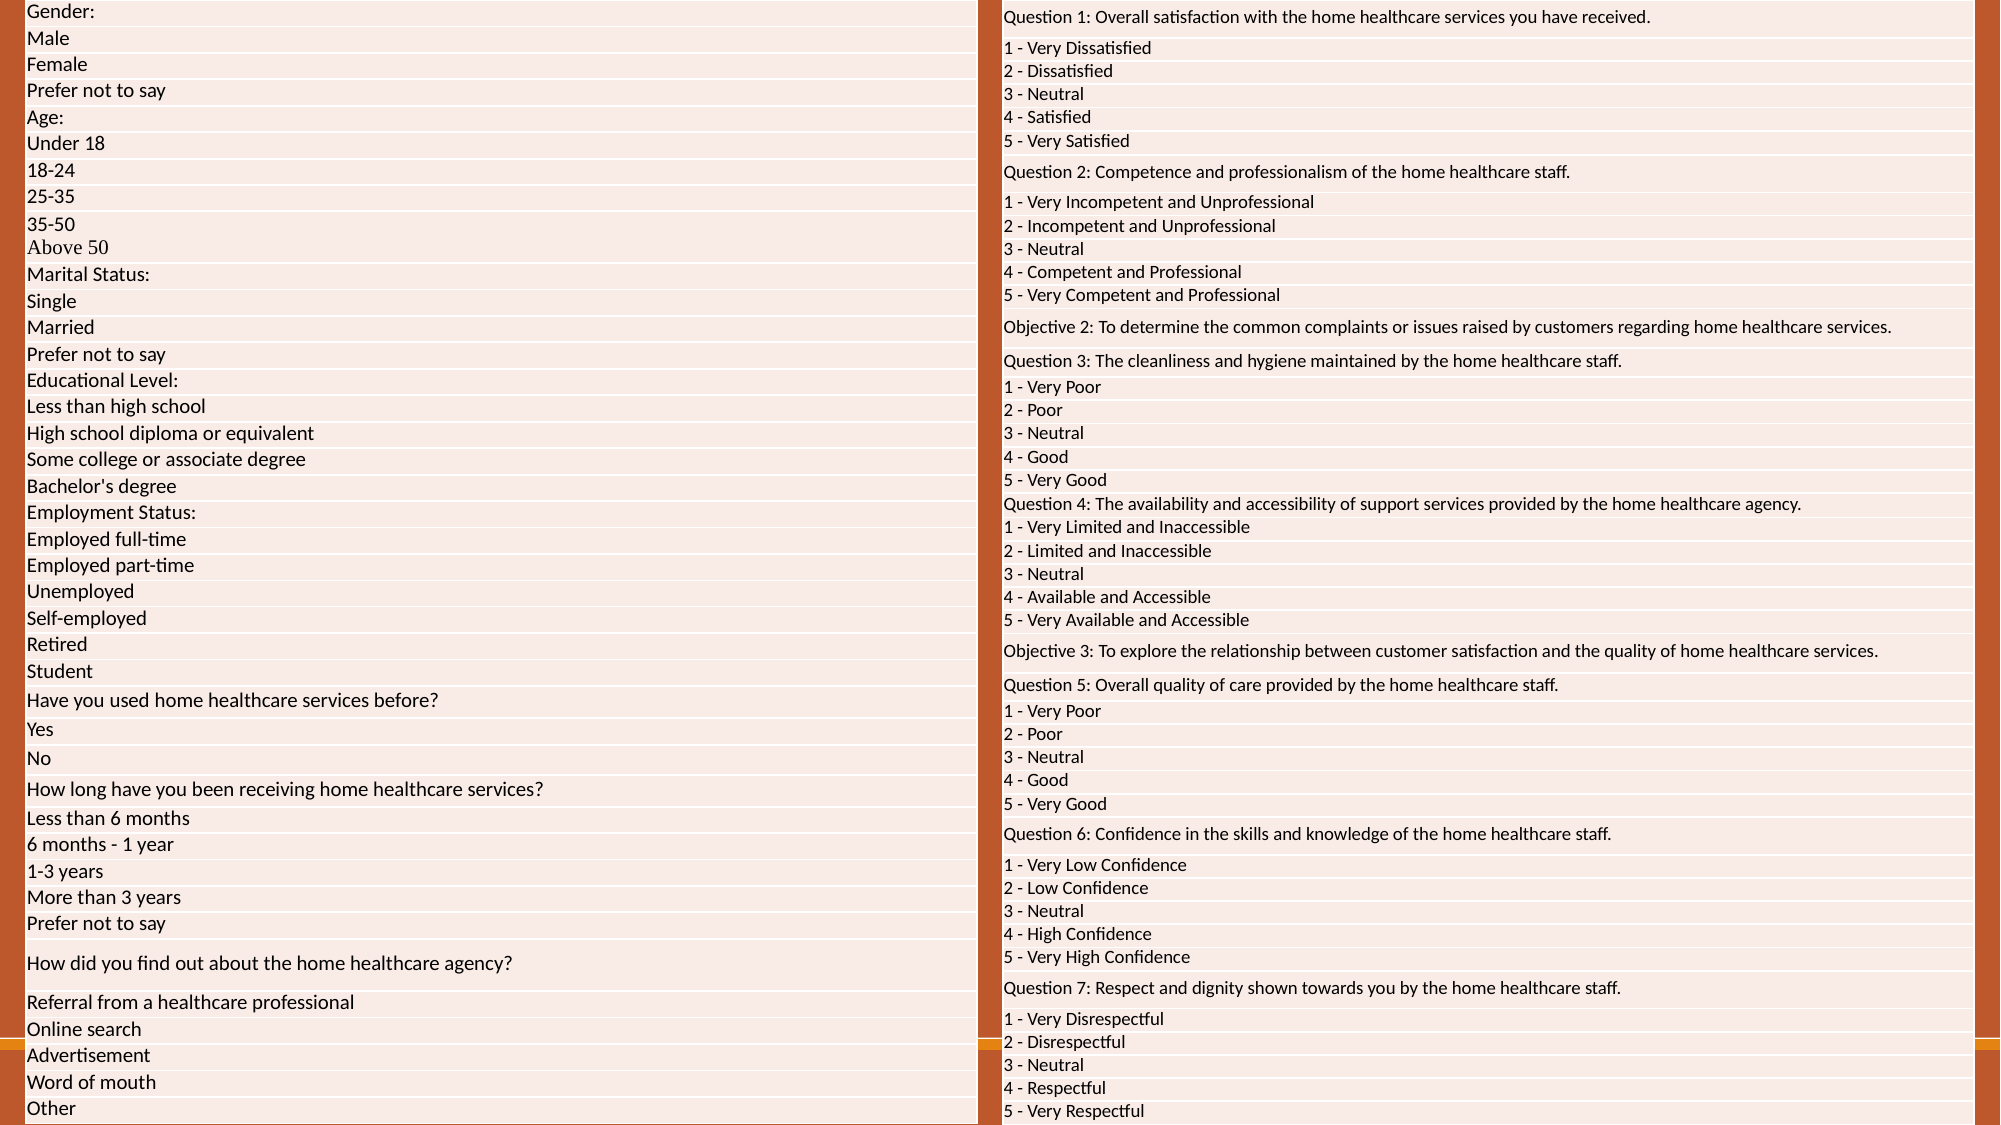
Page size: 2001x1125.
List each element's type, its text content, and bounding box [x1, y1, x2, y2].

table_cell Employed part-time [27, 555, 976, 580]
table_cell 4 - Available and Accessible [1004, 588, 1973, 609]
table_cell Question 2: Competence and professionalism of the home healthcare staff. [1004, 156, 1973, 192]
table_cell 5 - Very Good [1004, 795, 1973, 816]
table_cell Referral from a healthcare professional [27, 992, 976, 1017]
table_cell Prefer not to say [27, 343, 976, 368]
table_header Question 1: Overall satisfaction with the home healthcare services you have received. [1004, 1, 1973, 37]
table_cell 1-3 years [27, 860, 976, 885]
table_cell Question 5: Overall quality of care provided by the home healthcare staff. [1004, 674, 1973, 700]
table_cell 2 - Poor [1004, 401, 1973, 423]
table_cell 35-50 Above 50 [27, 212, 976, 262]
table_cell 1 - Very Poor [1004, 702, 1973, 723]
table_cell 4 - Respectful [1004, 1079, 1973, 1100]
table_cell Female [27, 54, 976, 78]
table_cell 5 - Very Competent and Professional [1004, 286, 1973, 308]
table_cell Educational Level: [27, 370, 976, 394]
table_cell 4 - Competent and Professional [1004, 263, 1973, 284]
table_cell Under 18 [27, 133, 976, 158]
table_cell Retired [27, 634, 976, 659]
table_cell Objective 3: To explore the relationship between customer satisfaction and the quality of home healthcare services. [1004, 634, 1973, 672]
table_cell Question 7: Respect and dignity shown towards you by the home healthcare staff. [1004, 972, 1973, 1008]
table_cell 3 - Neutral [1004, 85, 1973, 107]
table_cell How did you find out about the home healthcare agency? [27, 940, 976, 990]
table_cell Question 6: Confidence in the skills and knowledge of the home healthcare staff. [1004, 818, 1973, 854]
table_cell Question 3: The cleanliness and hygiene maintained by the home healthcare staff. [1004, 349, 1973, 376]
table_cell 3 - Neutral [1004, 240, 1973, 261]
text_box [978, 0, 1002, 1038]
table_cell Advertisement [27, 1045, 976, 1070]
table_cell Student [27, 660, 976, 685]
table_cell Employment Status: [27, 502, 976, 527]
table_cell 5 - Very Respectful [1004, 1102, 1973, 1124]
table_cell 1 - Very Dissatisfied [1004, 39, 1973, 60]
table_cell 3 - Neutral [1004, 565, 1973, 586]
table_cell 2 - Low Confidence [1004, 879, 1973, 900]
table_cell Single [27, 290, 976, 315]
table_cell Online search [27, 1018, 976, 1043]
table_cell 2 - Incompetent and Unprofessional [1004, 216, 1973, 238]
table_cell 4 - Good [1004, 771, 1973, 793]
table_cell Word of mouth [27, 1071, 976, 1096]
table_cell Age: [27, 107, 976, 131]
table_cell 4 - Satisfied [1004, 108, 1973, 130]
table_cell 2 - Limited and Inaccessible [1004, 542, 1973, 563]
table_cell 1 - Very Poor [1004, 378, 1973, 399]
table_cell 2 - Disrespectful [1004, 1033, 1973, 1054]
table_cell Yes [27, 719, 976, 744]
table_cell How long have you been receiving home healthcare services? [27, 776, 976, 806]
table_cell Less than 6 months [27, 808, 976, 832]
table_cell Objective 2: To determine the common complaints or issues raised by customers regarding home healthcare services. [1004, 309, 1973, 347]
table_cell 3 - Neutral [1004, 1056, 1973, 1077]
table_cell 1 - Very Limited and Inaccessible [1004, 518, 1973, 540]
table_cell Male [27, 27, 976, 52]
table_cell Other [27, 1098, 976, 1123]
table_cell Marital Status: [27, 264, 976, 289]
text_box [1975, 0, 2000, 1038]
table_cell 18-24 [27, 160, 976, 184]
table_cell Self-employed [27, 607, 976, 632]
table_cell 1 - Very Incompetent and Unprofessional [1004, 193, 1973, 215]
table_cell 5 - Very Satisfied [1004, 132, 1973, 154]
table_cell Prefer not to say [27, 913, 976, 938]
table_cell Less than high school [27, 396, 976, 421]
table_cell 1 - Very Disrespectful [1004, 1009, 1973, 1031]
table_cell High school diploma or equivalent [27, 423, 976, 447]
table_cell Prefer not to say [27, 80, 976, 105]
table_cell 25-35 [27, 186, 976, 210]
table_cell Employed full-time [27, 528, 976, 553]
table_cell 4 - High Confidence [1004, 925, 1973, 947]
table_cell 2 - Poor [1004, 725, 1973, 746]
text_box [0, 0, 25, 1038]
table_cell 4 - Good [1004, 448, 1973, 469]
table_cell Married [27, 317, 976, 341]
table_cell 5 - Very Available and Accessible [1004, 611, 1973, 633]
table_cell 2 - Dissatisfied [1004, 62, 1973, 83]
table_cell More than 3 years [27, 887, 976, 911]
table_cell Question 4: The availability and accessibility of support services provided by the home healthcare agency. [1004, 494, 1973, 517]
table_cell 3 - Neutral [1004, 424, 1973, 446]
table_cell 3 - Neutral [1004, 748, 1973, 770]
table_header Gender: [27, 1, 976, 26]
table_cell Some college or associate degree [27, 449, 976, 474]
table_cell 3 - Neutral [1004, 902, 1973, 923]
table_cell 5 - Very Good [1004, 471, 1973, 492]
table_cell 6 months - 1 year [27, 834, 976, 859]
table_cell 1 - Very Low Confidence [1004, 856, 1973, 877]
table_cell Bachelor's degree [27, 476, 976, 500]
table_cell Unemployed [27, 581, 976, 606]
table_cell 5 - Very High Confidence [1004, 948, 1973, 970]
table_cell No [27, 746, 976, 774]
table_cell Have you used home healthcare services before? [27, 687, 976, 717]
